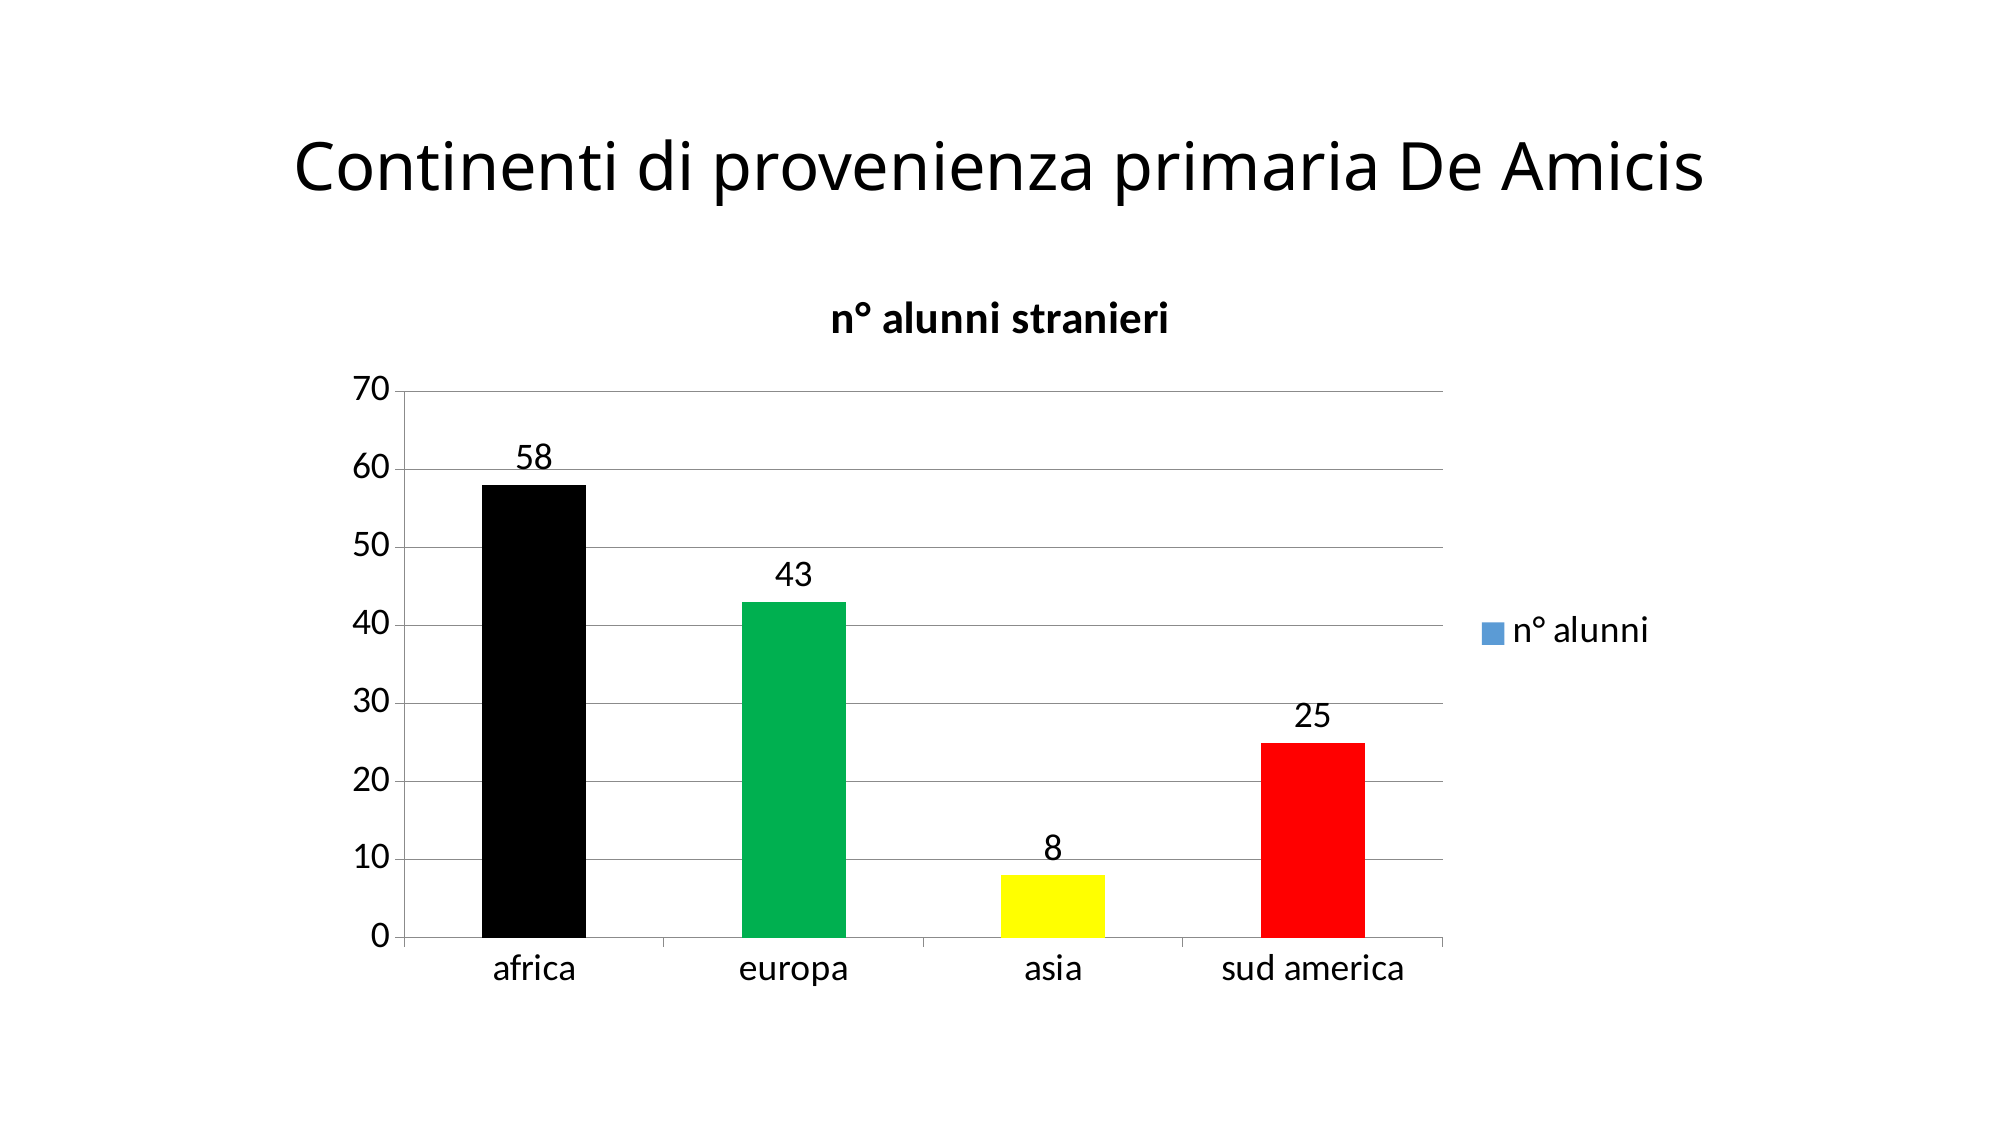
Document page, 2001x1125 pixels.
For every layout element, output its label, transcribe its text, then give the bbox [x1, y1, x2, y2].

chart [324, 262, 1675, 1005]
title Continenti di provenienza primaria De Amicis [137, 59, 1863, 278]
